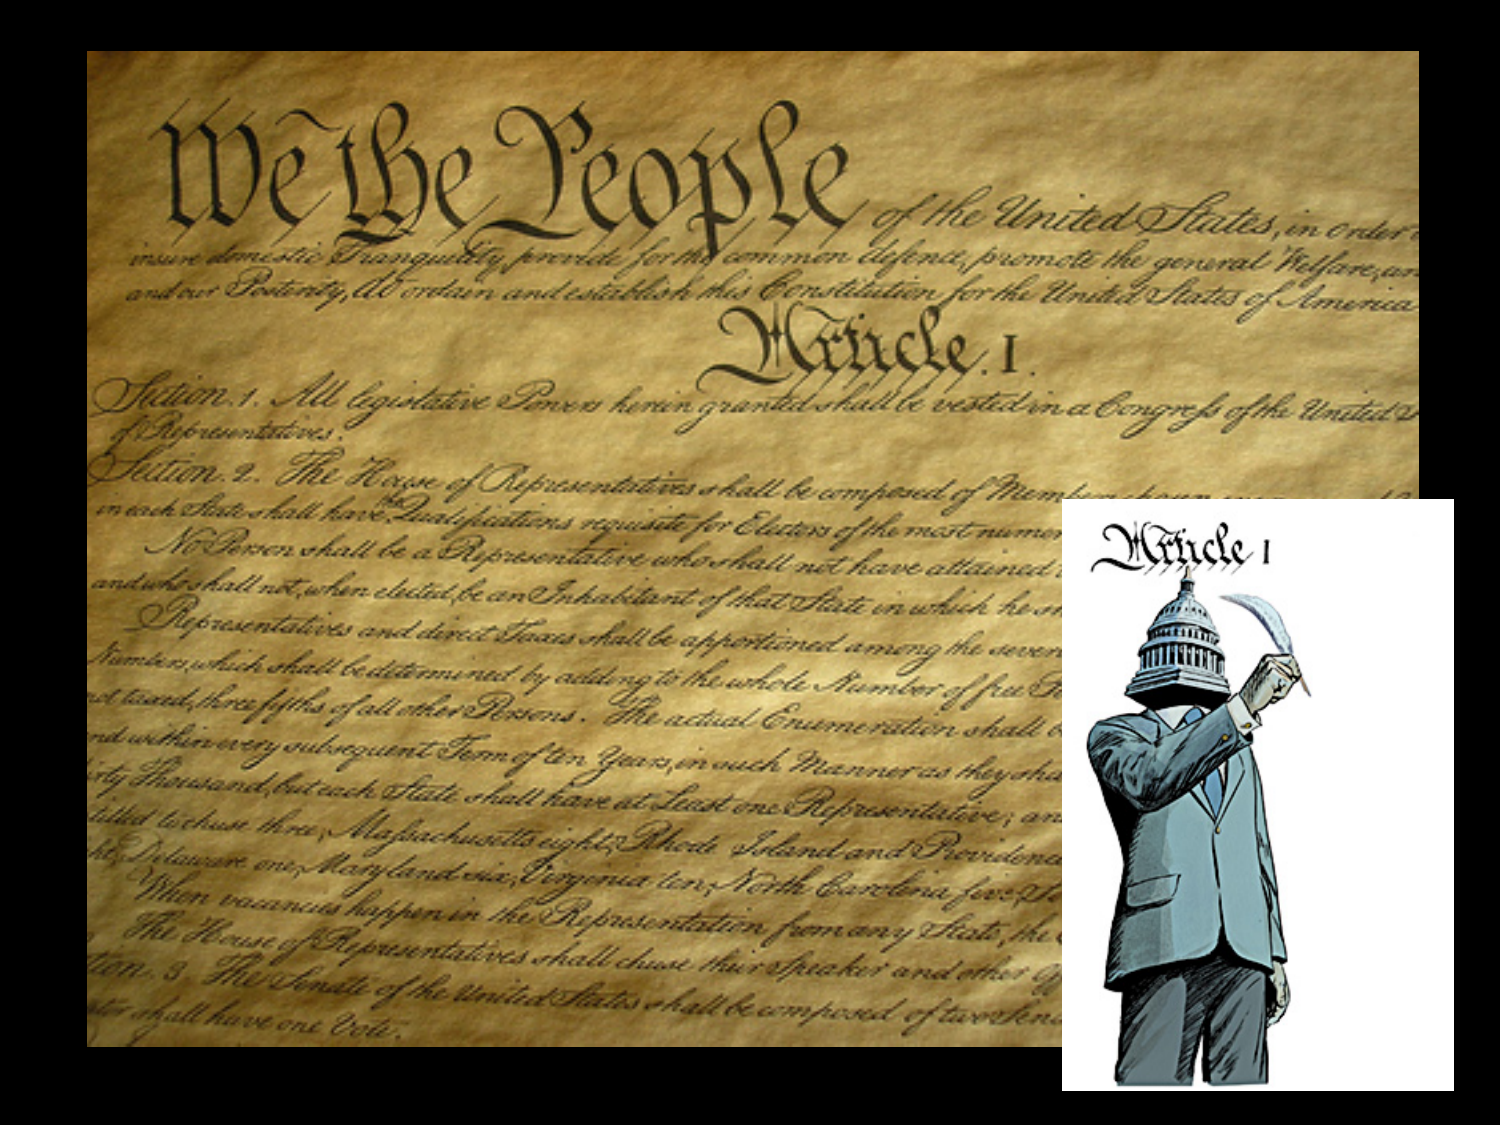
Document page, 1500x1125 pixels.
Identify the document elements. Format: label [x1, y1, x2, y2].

picture [87, 50, 1454, 1091]
